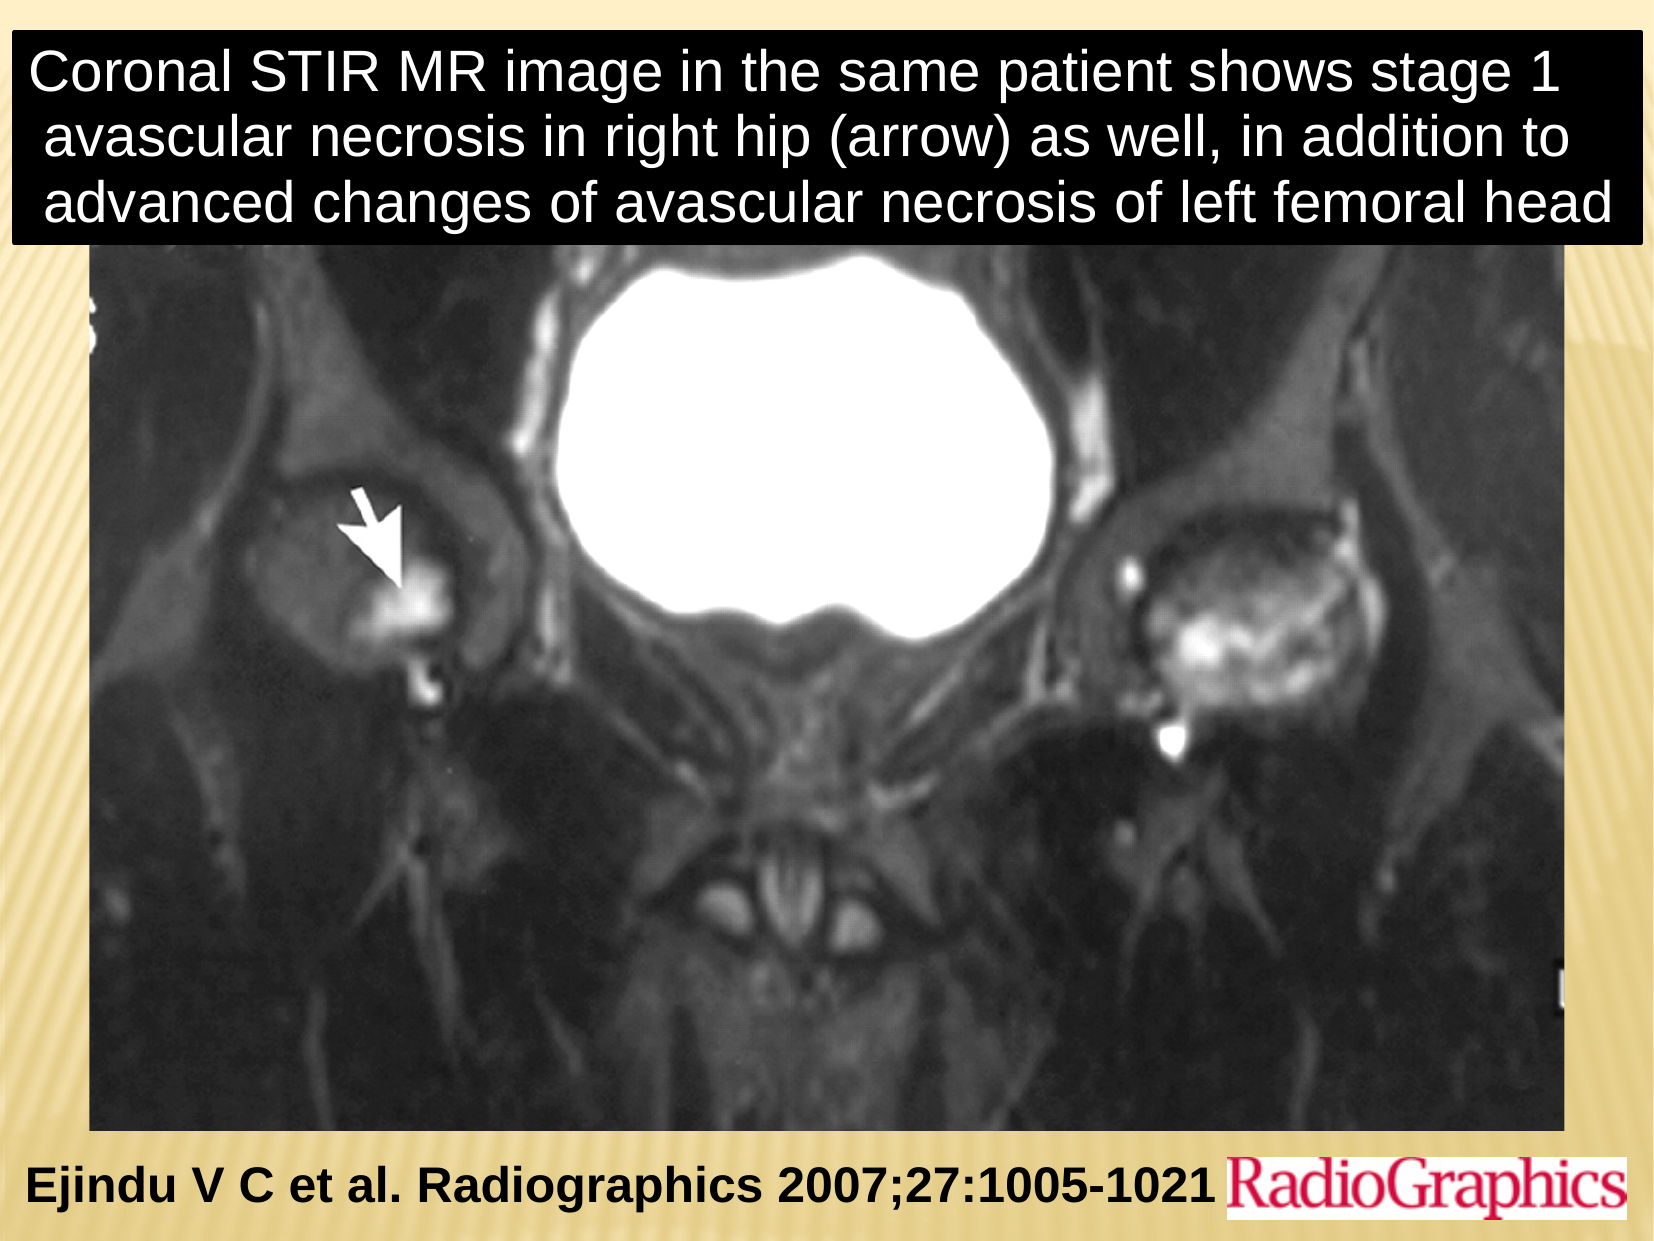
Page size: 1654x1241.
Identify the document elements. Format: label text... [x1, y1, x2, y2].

picture [89, 244, 1565, 1131]
text_box Coronal STIR MR image in the same patient shows stage 1 avascular necrosis in right hip (arrow) as well, in addition to advanced changes of avascular necrosis of left femoral head [12, 30, 1643, 245]
picture [1227, 1157, 1627, 1221]
text_box Ejindu V C et al. Radiographics 2007;27:1005-1021 [24, 1157, 1225, 1220]
